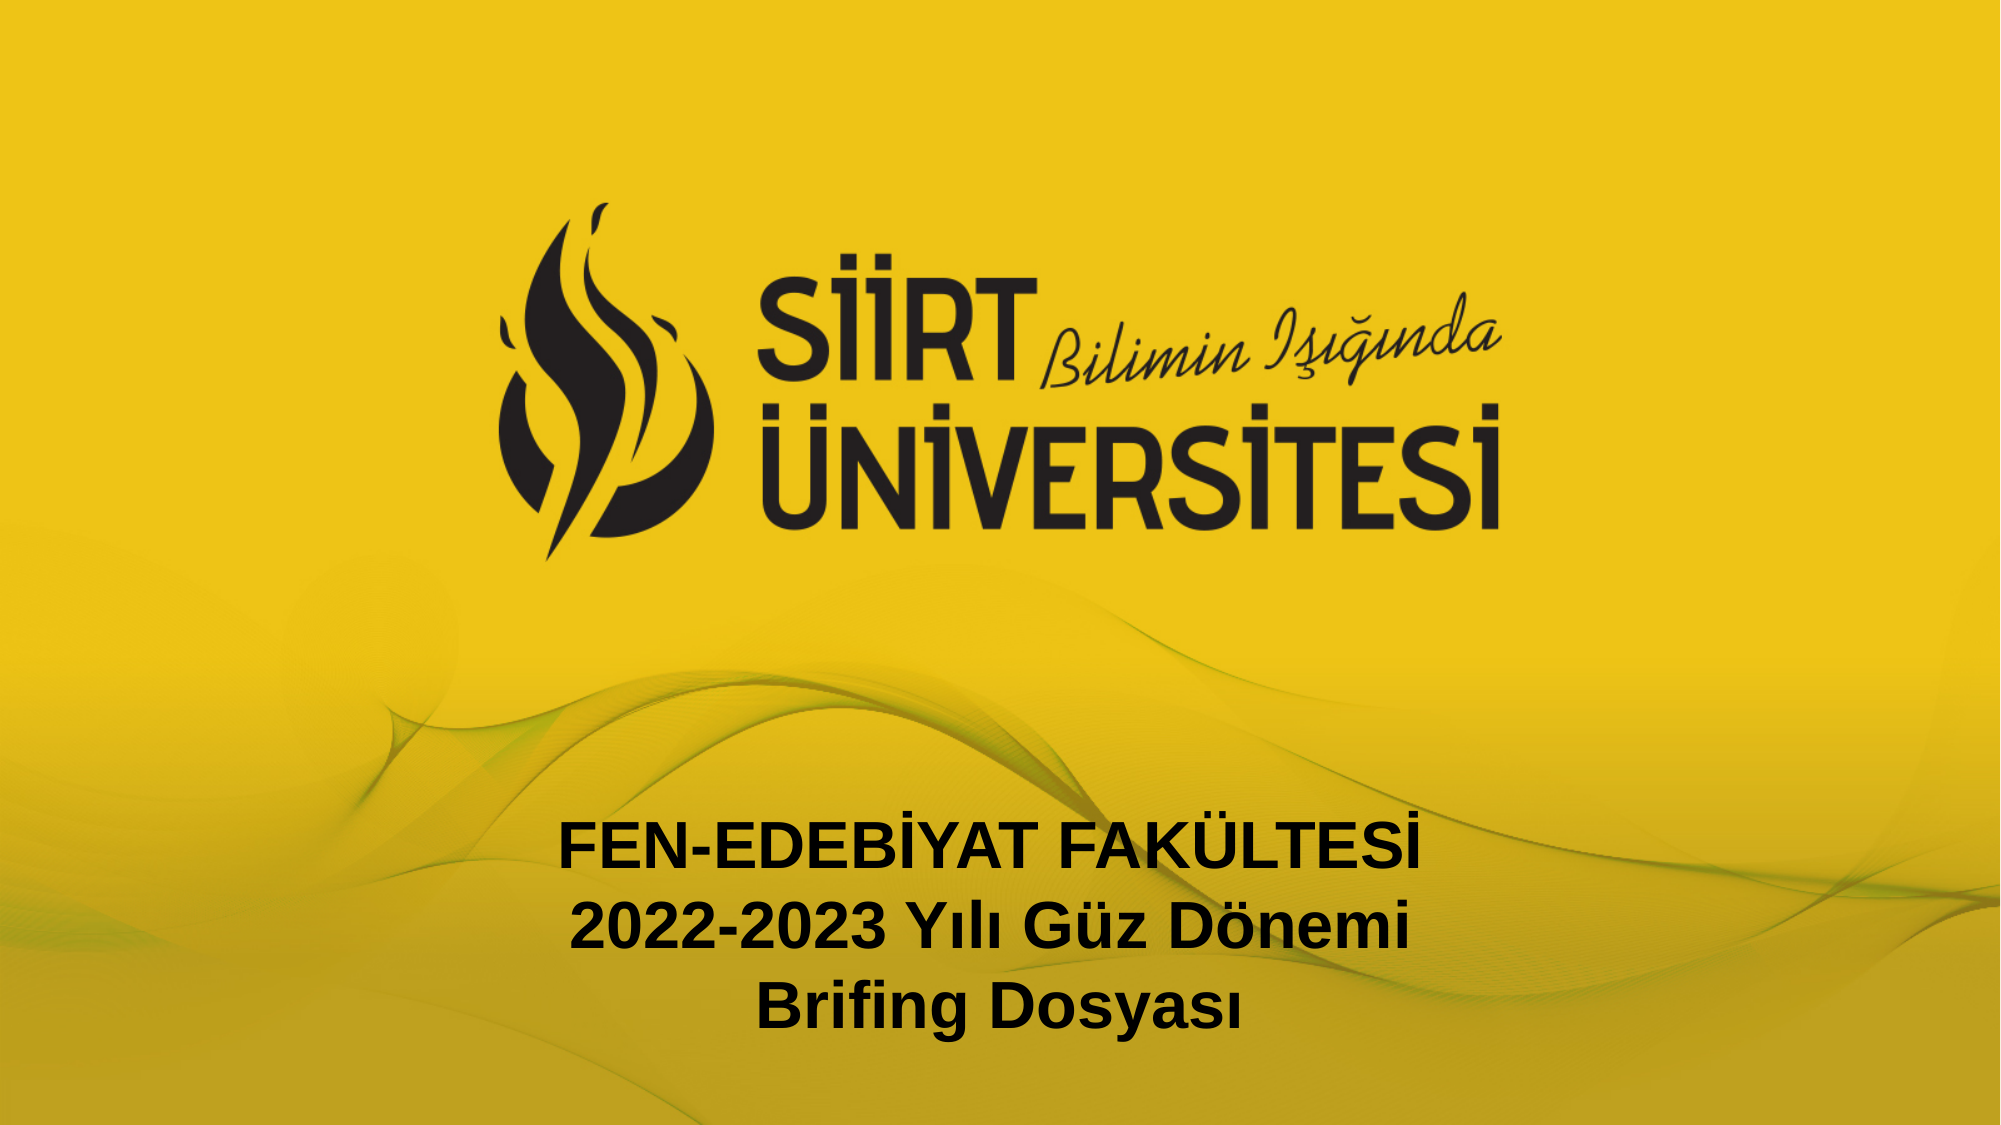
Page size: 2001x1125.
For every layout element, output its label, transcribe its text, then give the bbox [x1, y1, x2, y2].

text_box FEN-EDEBİYAT FAKÜLTESİ 2022-2023 Yılı Güz Dönemi Brifing Dosyası [0, 794, 2000, 1050]
picture [0, 0, 2001, 1125]
